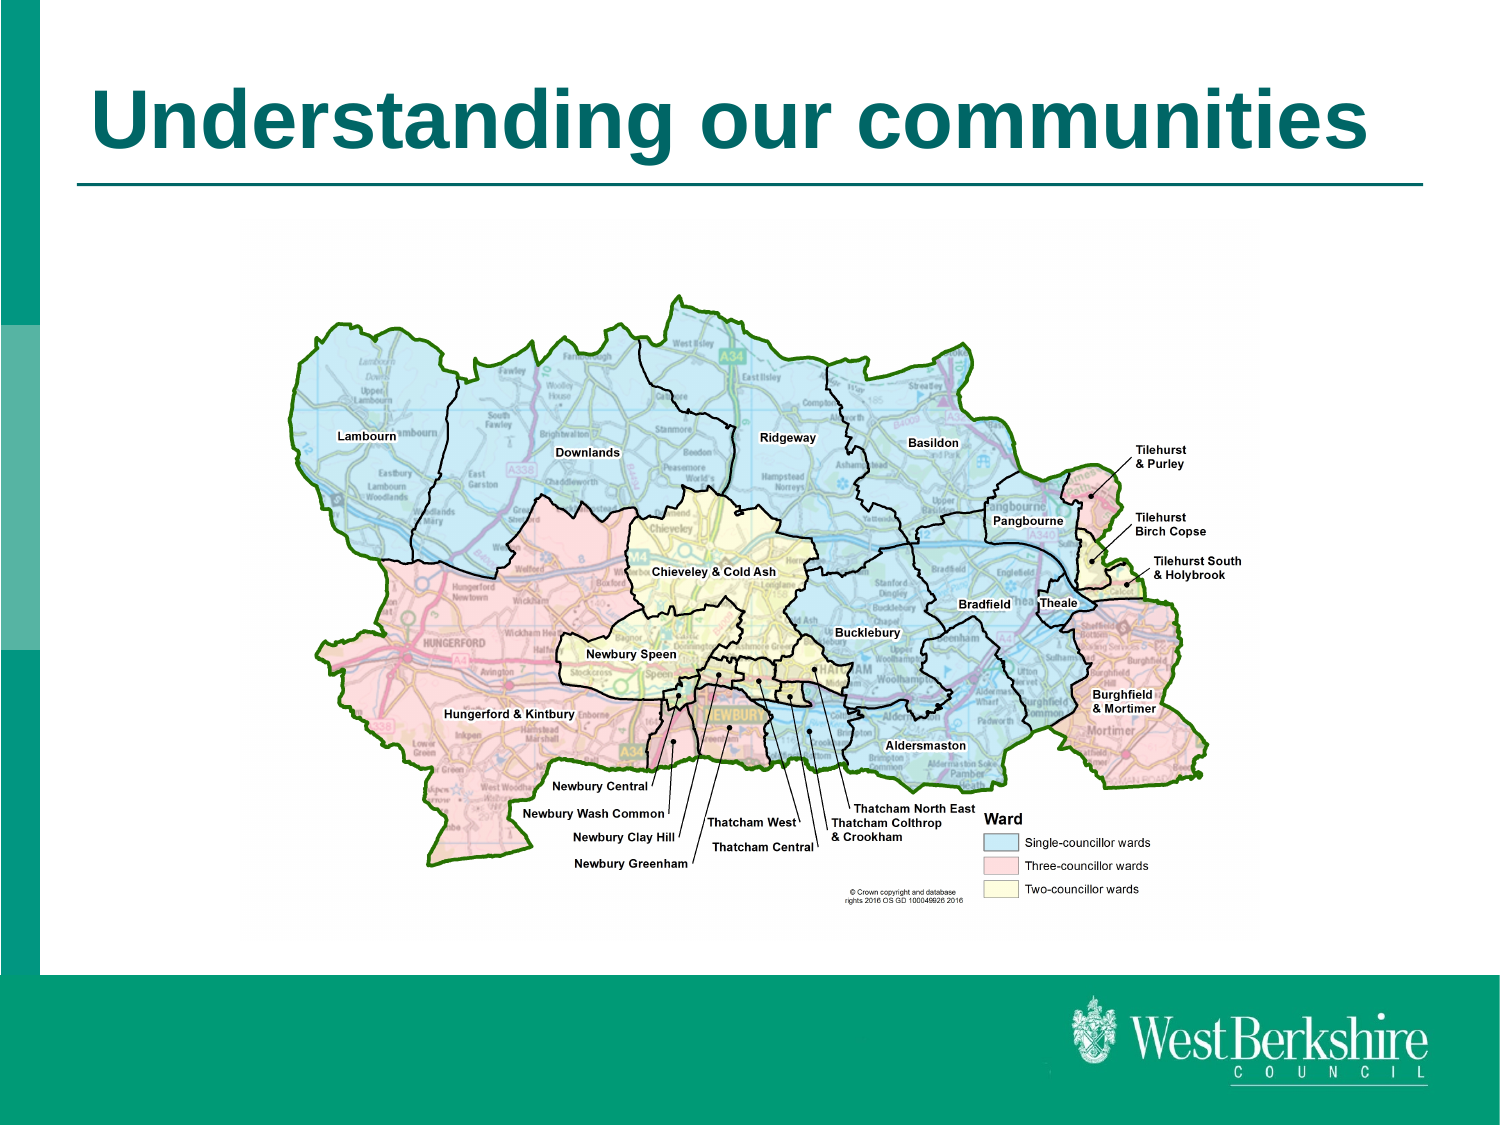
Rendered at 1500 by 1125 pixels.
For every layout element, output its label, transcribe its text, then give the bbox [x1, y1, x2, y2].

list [240, 219, 1260, 941]
title Understanding our communities [75, 45, 1424, 173]
picture [0, 975, 1500, 1125]
